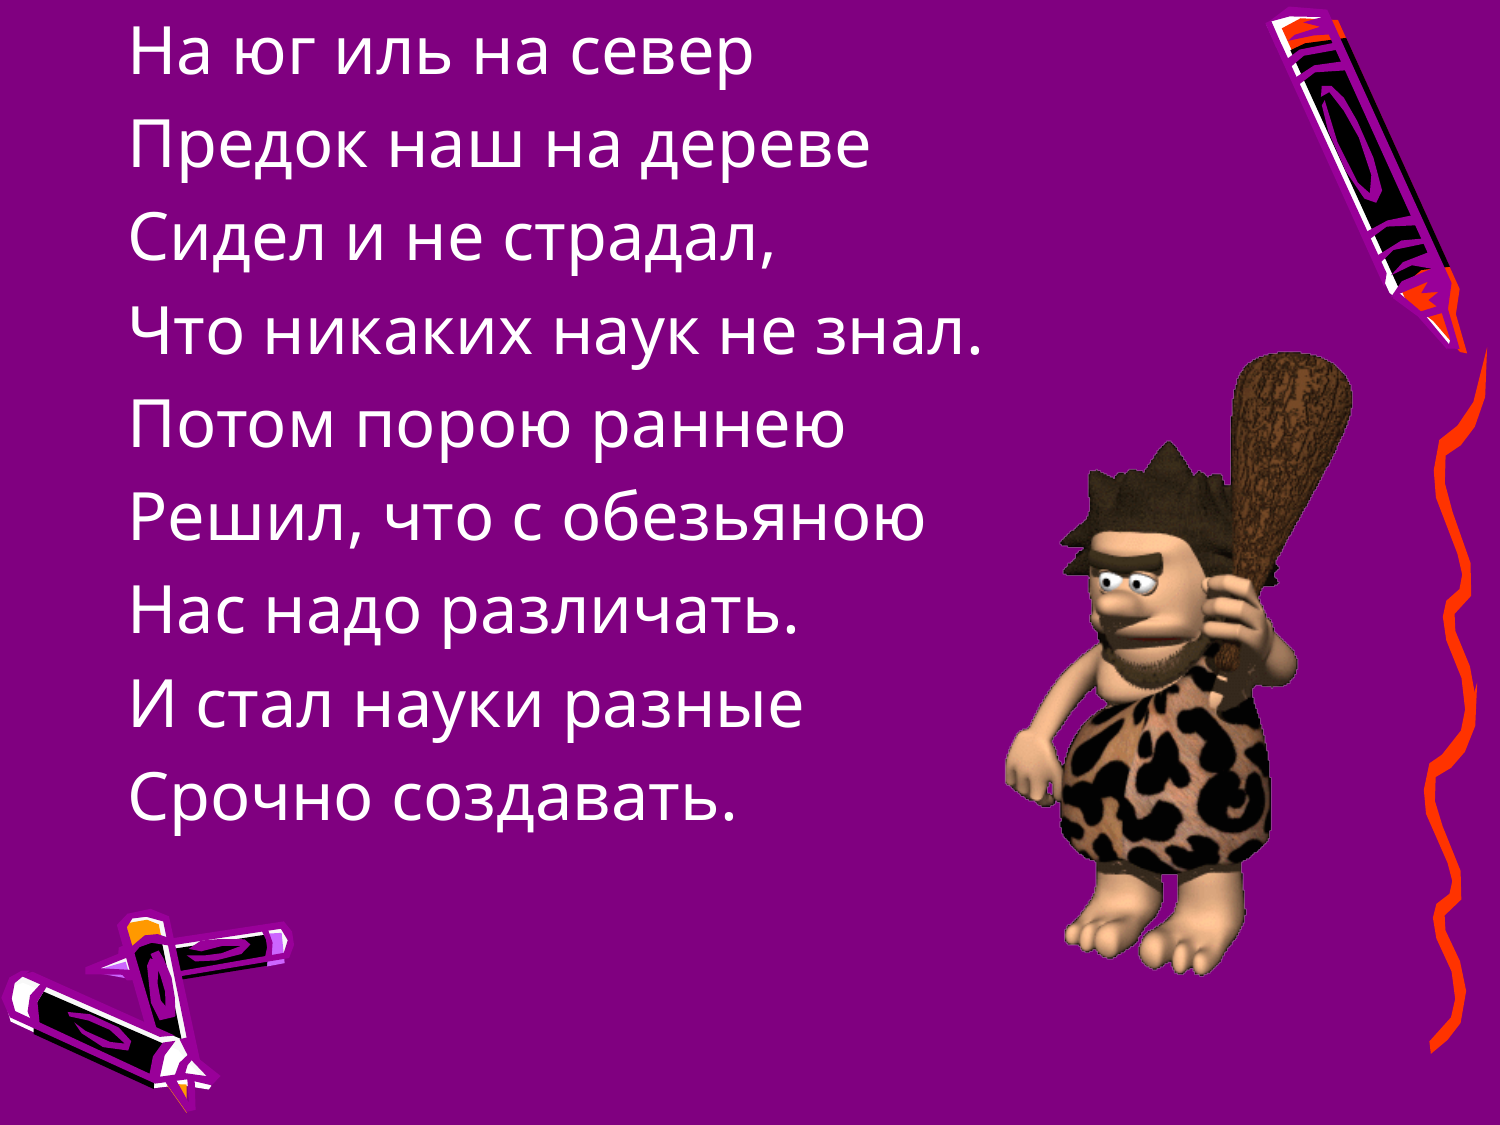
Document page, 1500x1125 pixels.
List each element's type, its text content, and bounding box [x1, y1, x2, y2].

list На юг иль на север Предок наш на дереве Сидел и не страдал, Что никаких наук не знал. Потом порою раннею Решил, что с обезьяною Нас надо различать. И стал науки разные Срочно создавать. [112, 0, 1376, 901]
picture [849, 349, 1500, 1001]
